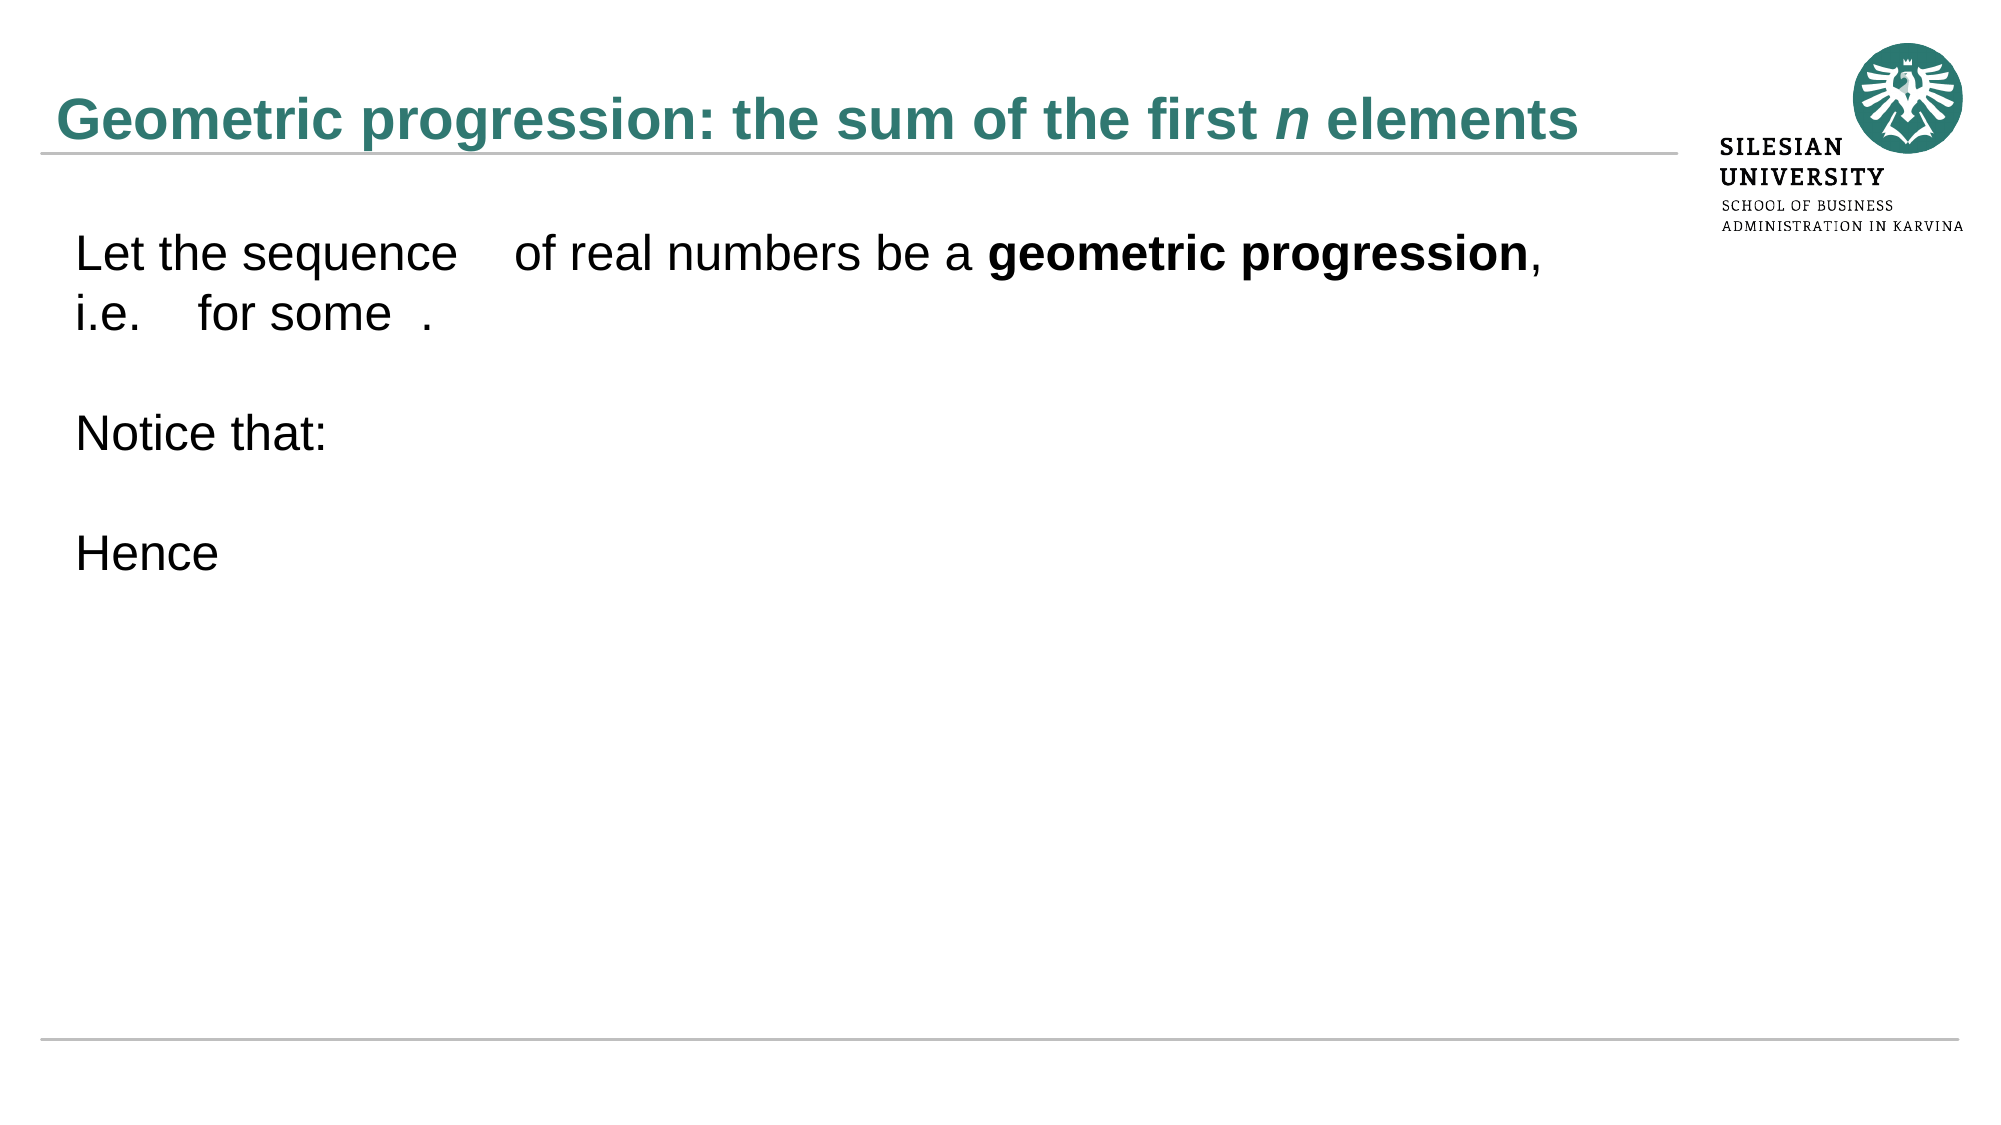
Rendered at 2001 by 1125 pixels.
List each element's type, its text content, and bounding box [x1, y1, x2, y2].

picture [1720, 43, 1963, 231]
title Geometric progression: the sum of the first n elements [41, 73, 1636, 150]
